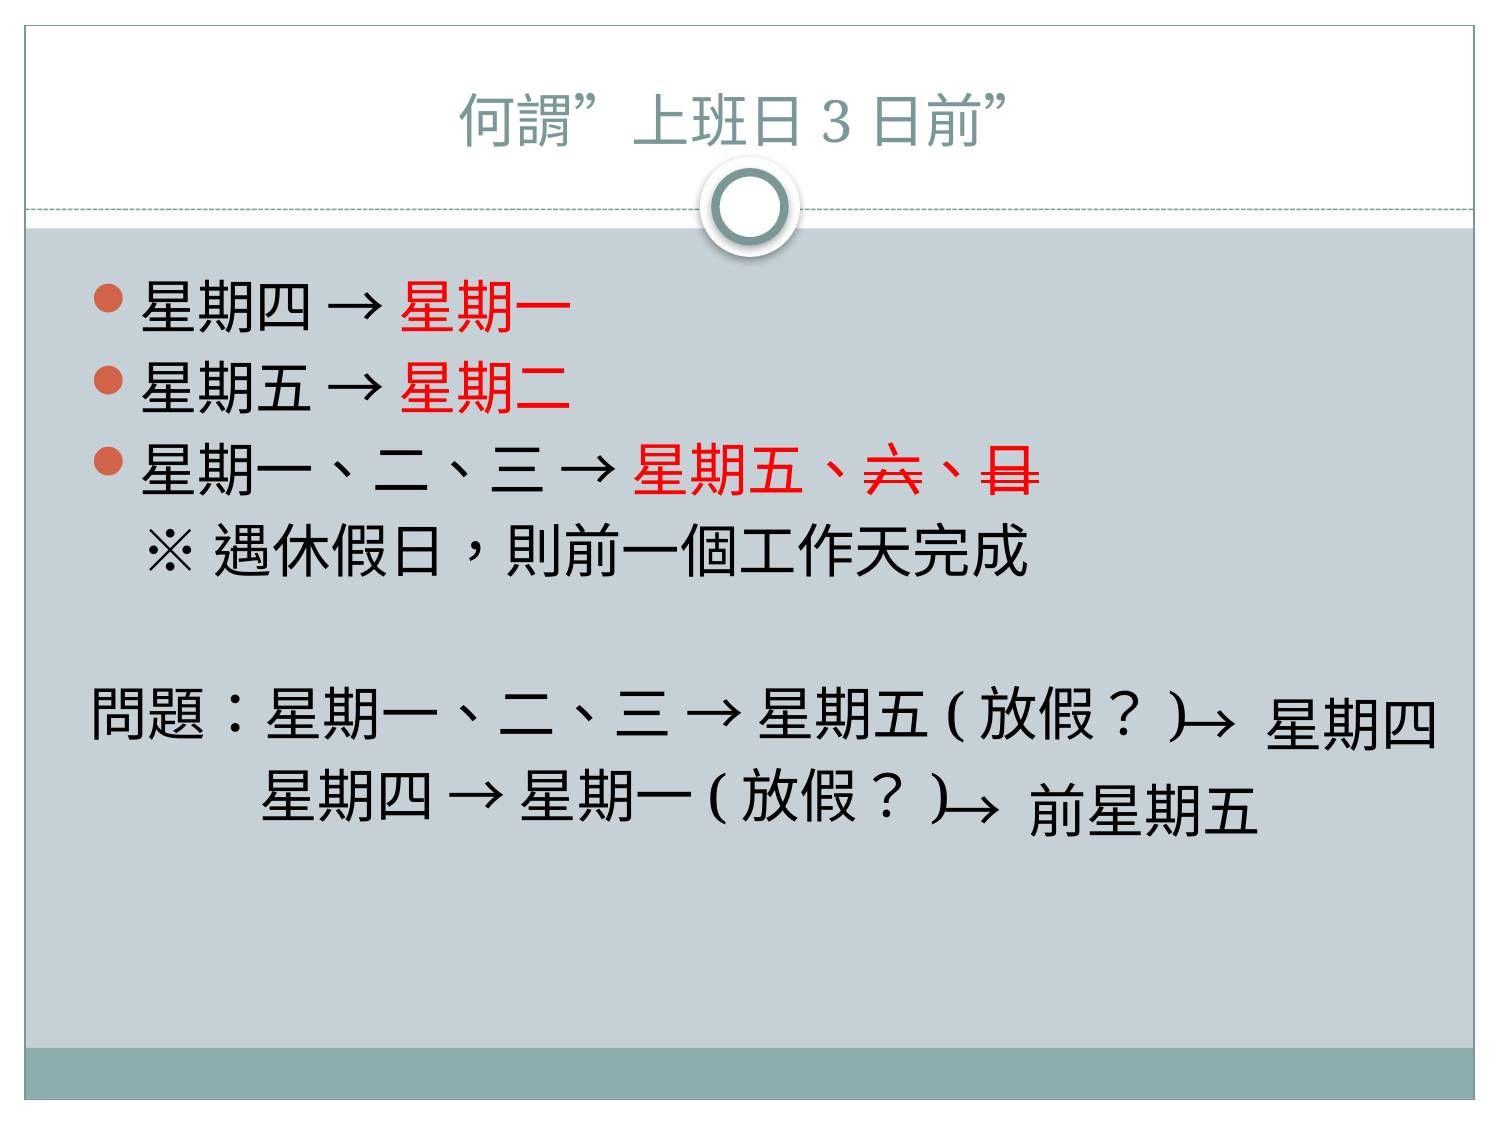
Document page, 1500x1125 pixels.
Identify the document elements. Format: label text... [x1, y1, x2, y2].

list 星期四 → 星期一 星期五 → 星期二 星期一、二、三 → 星期五、六、日 ※遇休假日，則前一個工作天完成 問題：星期一、二、三 → 星期五(放假？) 星期四 → 星期一(放假？) [75, 262, 1459, 1063]
title 何謂”上班日3日前” [49, 37, 1450, 162]
text_box → 星期四 [1151, 680, 1459, 766]
text_box → 前星期五 [915, 766, 1282, 852]
